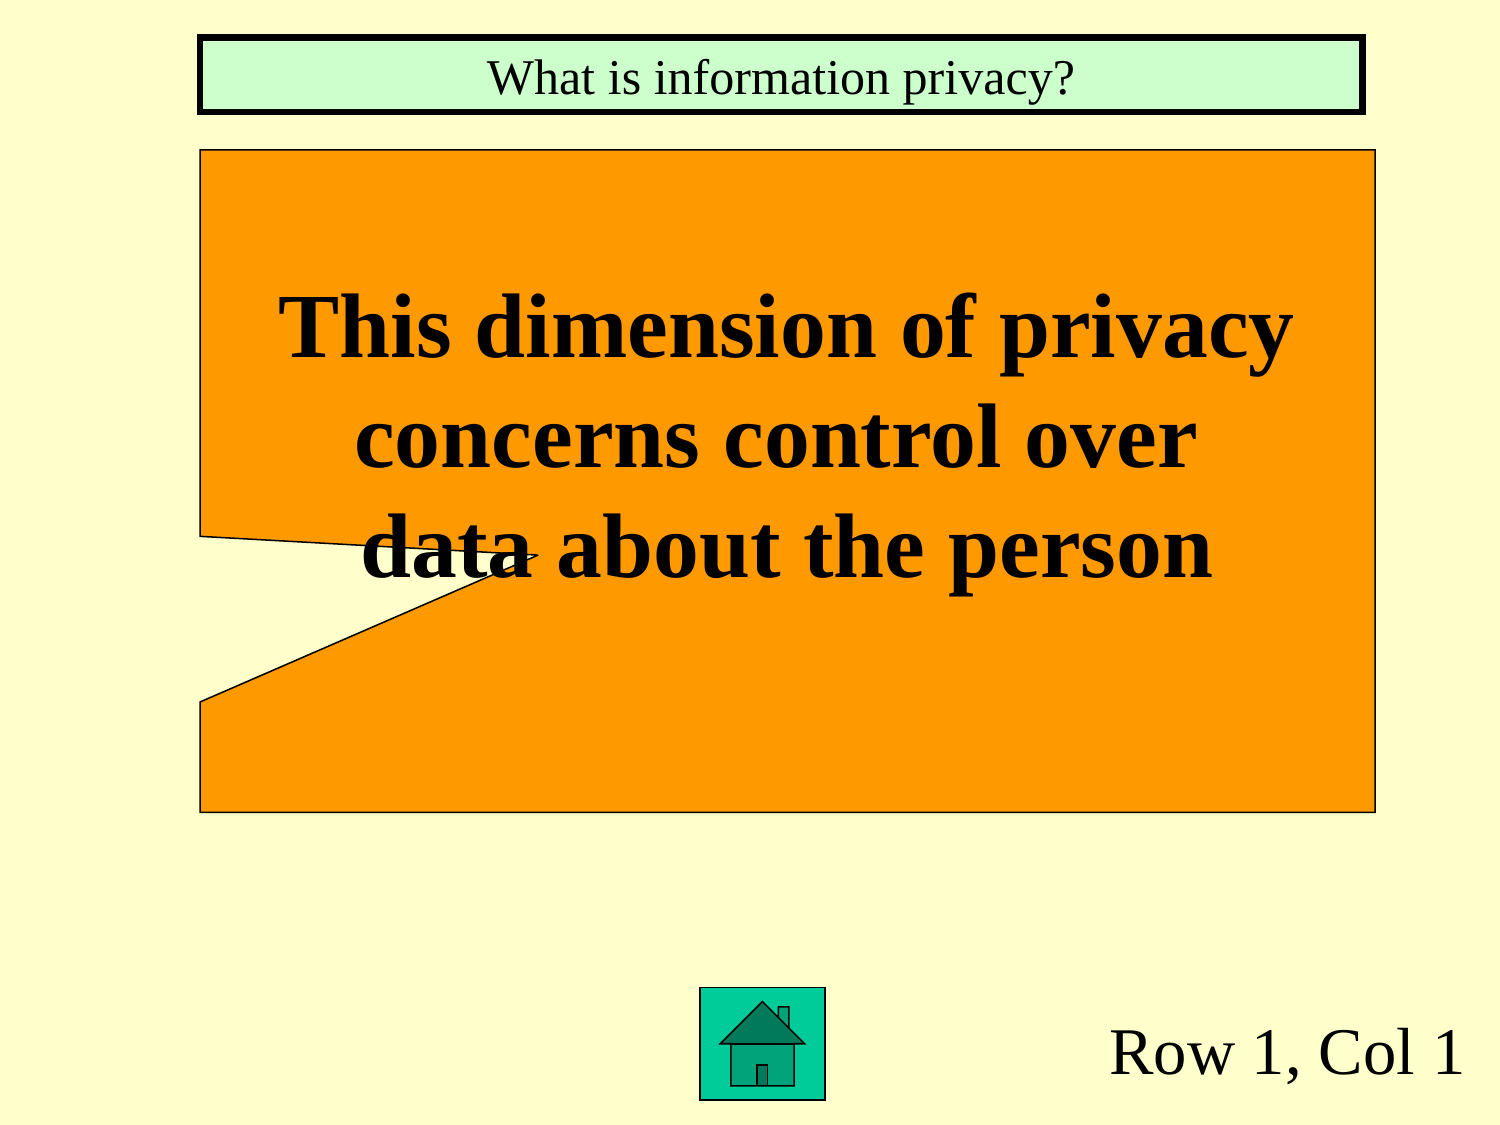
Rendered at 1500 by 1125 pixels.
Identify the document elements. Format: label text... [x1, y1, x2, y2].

text_box What is information privacy? [200, 37, 1363, 113]
text_box [699, 987, 826, 1101]
text_box This dimension of privacy concerns control over data about the person [200, 149, 1376, 813]
subtitle Row 1, Col 1 [1074, 999, 1500, 1125]
